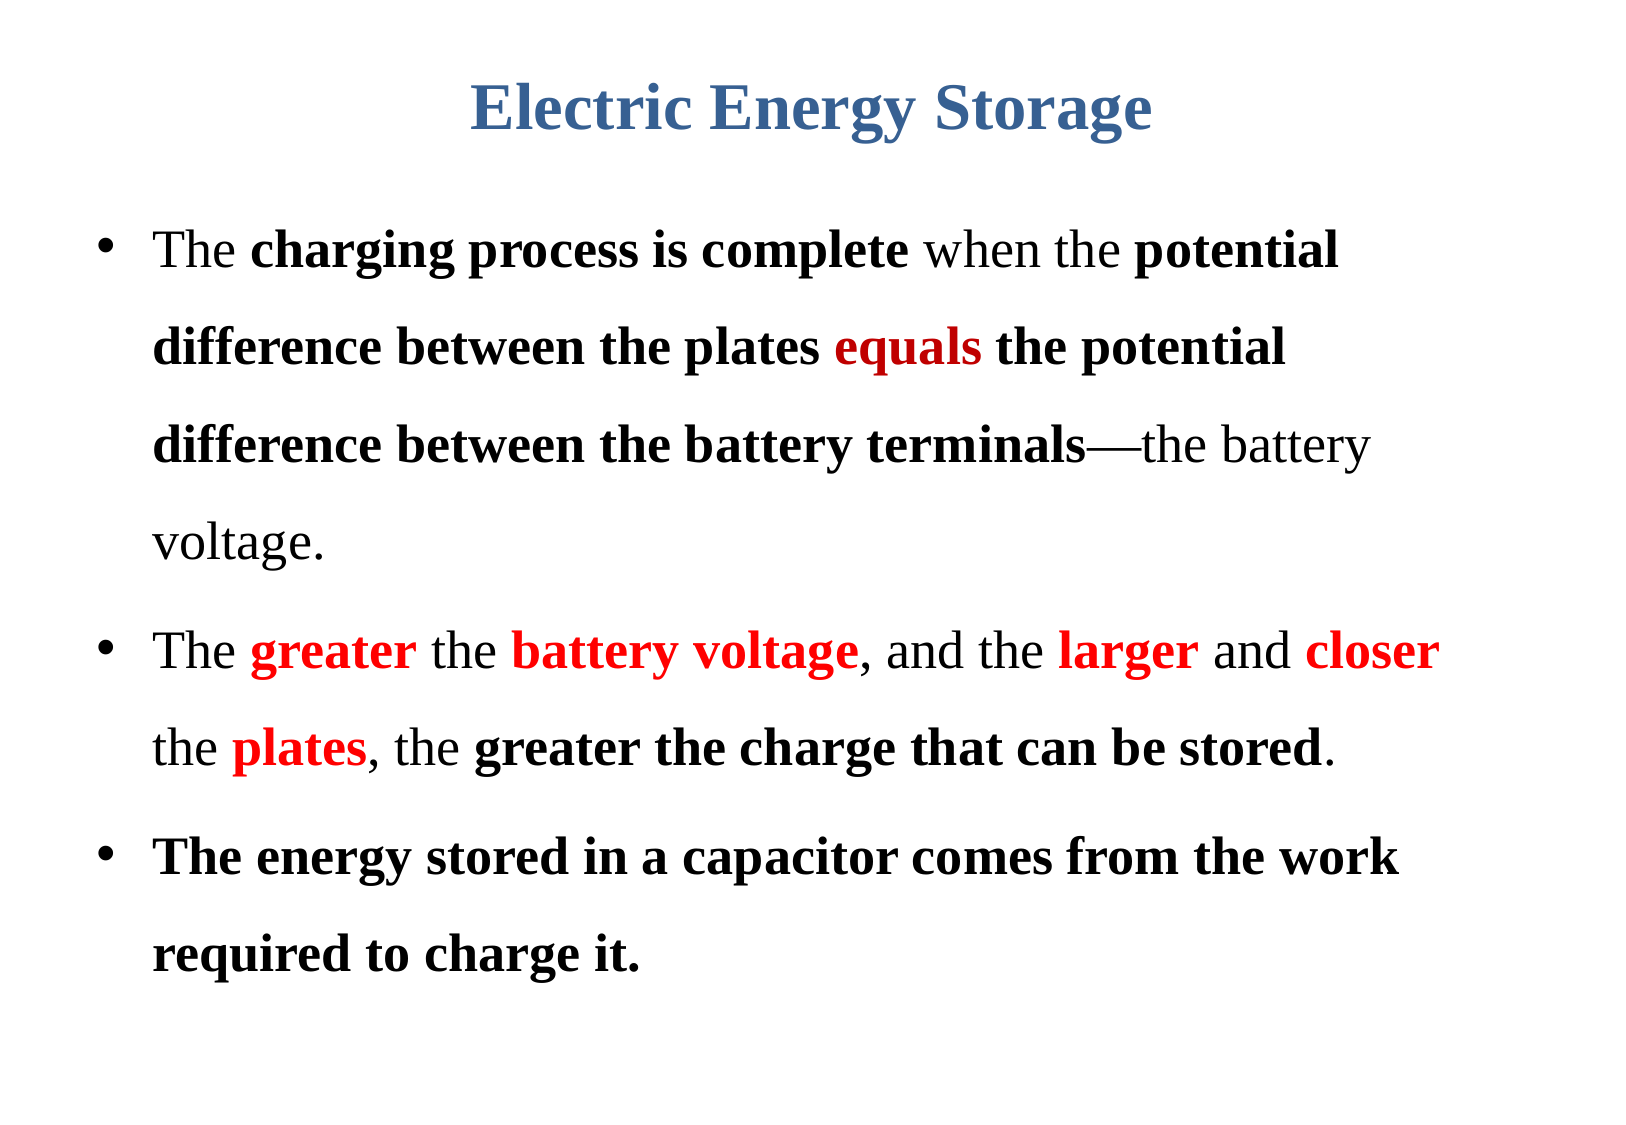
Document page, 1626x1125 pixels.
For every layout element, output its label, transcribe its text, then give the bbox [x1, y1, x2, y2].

title Electric Energy Storage [81, 0, 1544, 151]
list The charging process is complete when the potential difference between the plates equals the potential difference between the battery terminals—the battery voltage. The greater the battery voltage, and the larger and closer the plates, the greater the charge that can be stored. The energy stored in a capacitor comes from the work required to charge it. [81, 172, 1531, 1106]
